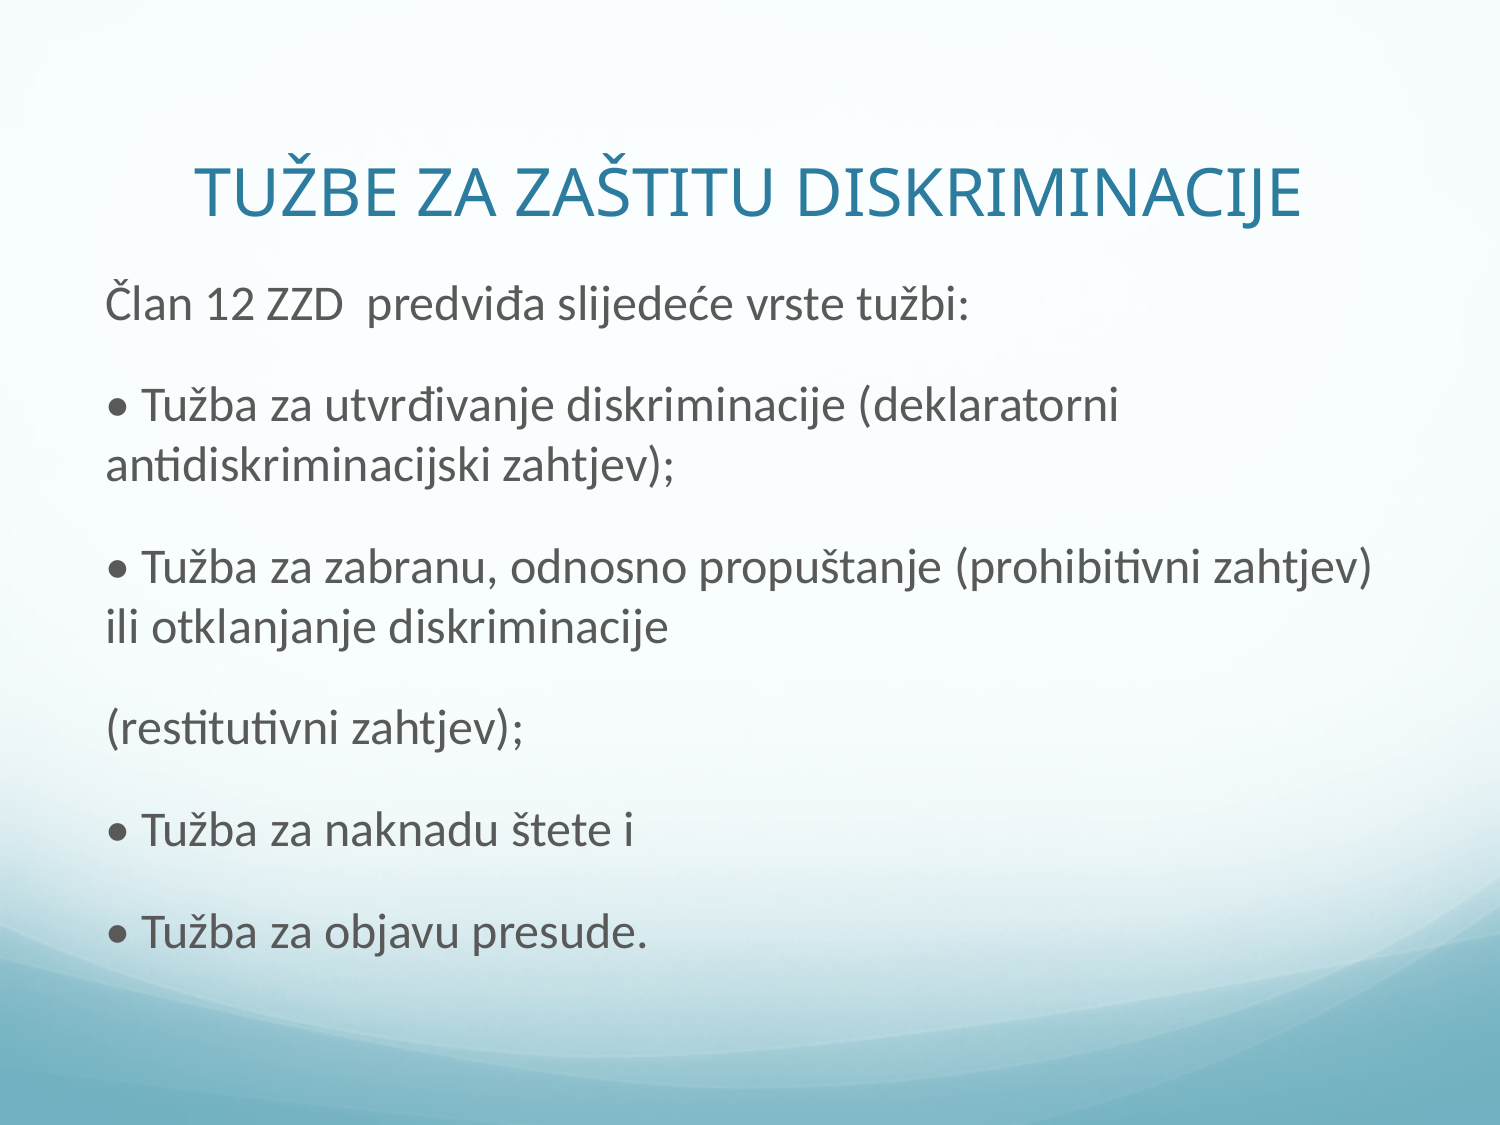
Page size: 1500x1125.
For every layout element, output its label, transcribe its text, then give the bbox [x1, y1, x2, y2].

title TUŽBE ZA ZAŠTITU DISKRIMINACIJE [90, 17, 1410, 237]
list Član 12 ZZD predviđa slijedeće vrste tužbi: • Tužba za utvrđivanje diskriminacije (deklaratorni antidiskriminacijski zahtjev); • Tužba za zabranu, odnosno propuštanje (prohibitivni zahtjev) ili otklanjanje diskriminacije (restitutivni zahtjev); • Tužba za naknadu štete i • Tužba za objavu presude. [90, 262, 1410, 975]
